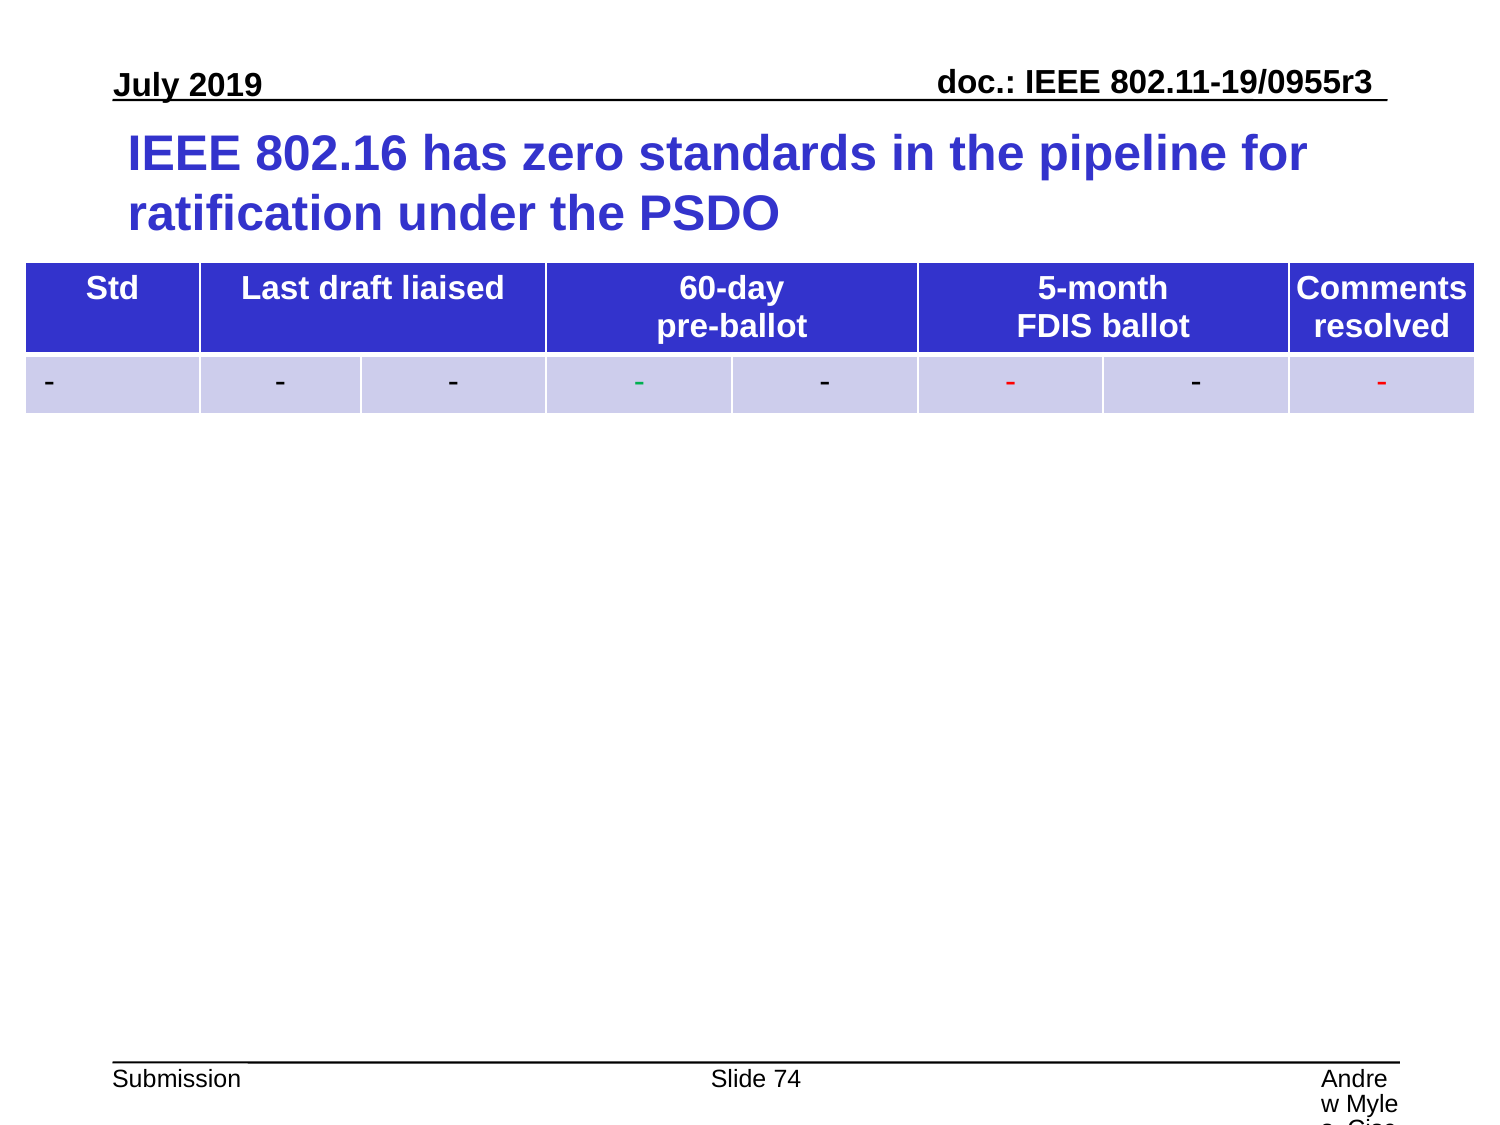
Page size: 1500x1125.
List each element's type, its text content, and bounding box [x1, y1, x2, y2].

table_cell - [201, 357, 360, 413]
table_cell - [547, 357, 731, 413]
table_header 60-day pre-ballot [547, 263, 917, 352]
table_cell - [26, 357, 199, 413]
footer Andrew Myles, Cisco [1320, 1061, 1402, 1093]
table_header Last draft liaised [201, 263, 545, 352]
table_cell - [919, 357, 1102, 413]
slide_number Slide 74 [709, 1061, 803, 1093]
table_cell - [362, 357, 545, 413]
table_cell - [1290, 357, 1474, 413]
table_header Comments resolved [1290, 263, 1474, 352]
table_header 5-month FDIS ballot [919, 263, 1288, 352]
table_cell - [1104, 357, 1288, 413]
table_cell - [733, 357, 917, 413]
title IEEE 802.16 has zero standards in the pipeline for ratification under the PSDO [112, 112, 1388, 262]
table_header Std [26, 263, 199, 352]
